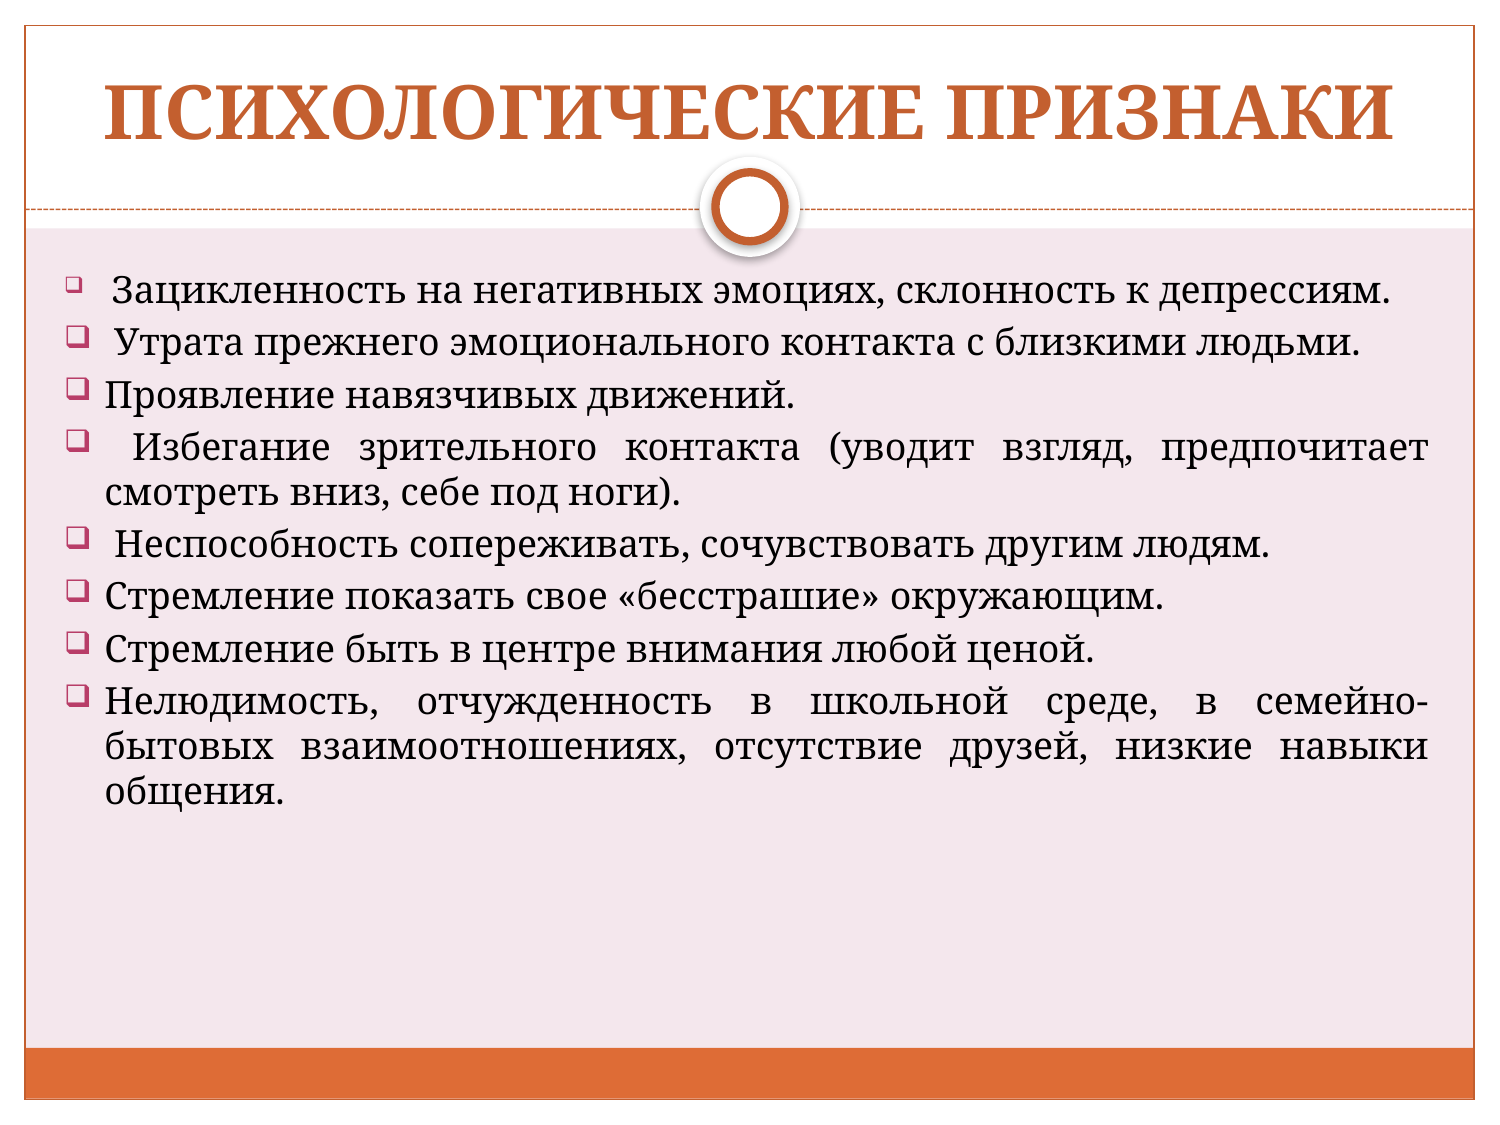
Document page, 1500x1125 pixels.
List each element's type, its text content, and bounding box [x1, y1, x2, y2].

title ПСИХОЛОГИЧЕСКИЕ ПРИЗНАКИ [49, 37, 1450, 162]
list Зацикленность на негативных эмоциях, склонность к депрессиям. Утрата прежнего эмоционального контакта с близкими людьми. Проявление навязчивых движений. Избегание зрительного контакта (уводит взгляд, предпочитает смотреть вниз, себе под ноги). Неспособность сопереживать, сочувствовать другим людям. Стремление показать свое «бесстрашие» окружающим. Стремление быть в центре внимания любой ценой. Нелюдимость, отчужденность в школьной среде, в семейно-бытовых взаимоотношениях, отсутствие друзей, низкие навыки общения. [49, 231, 1445, 1001]
